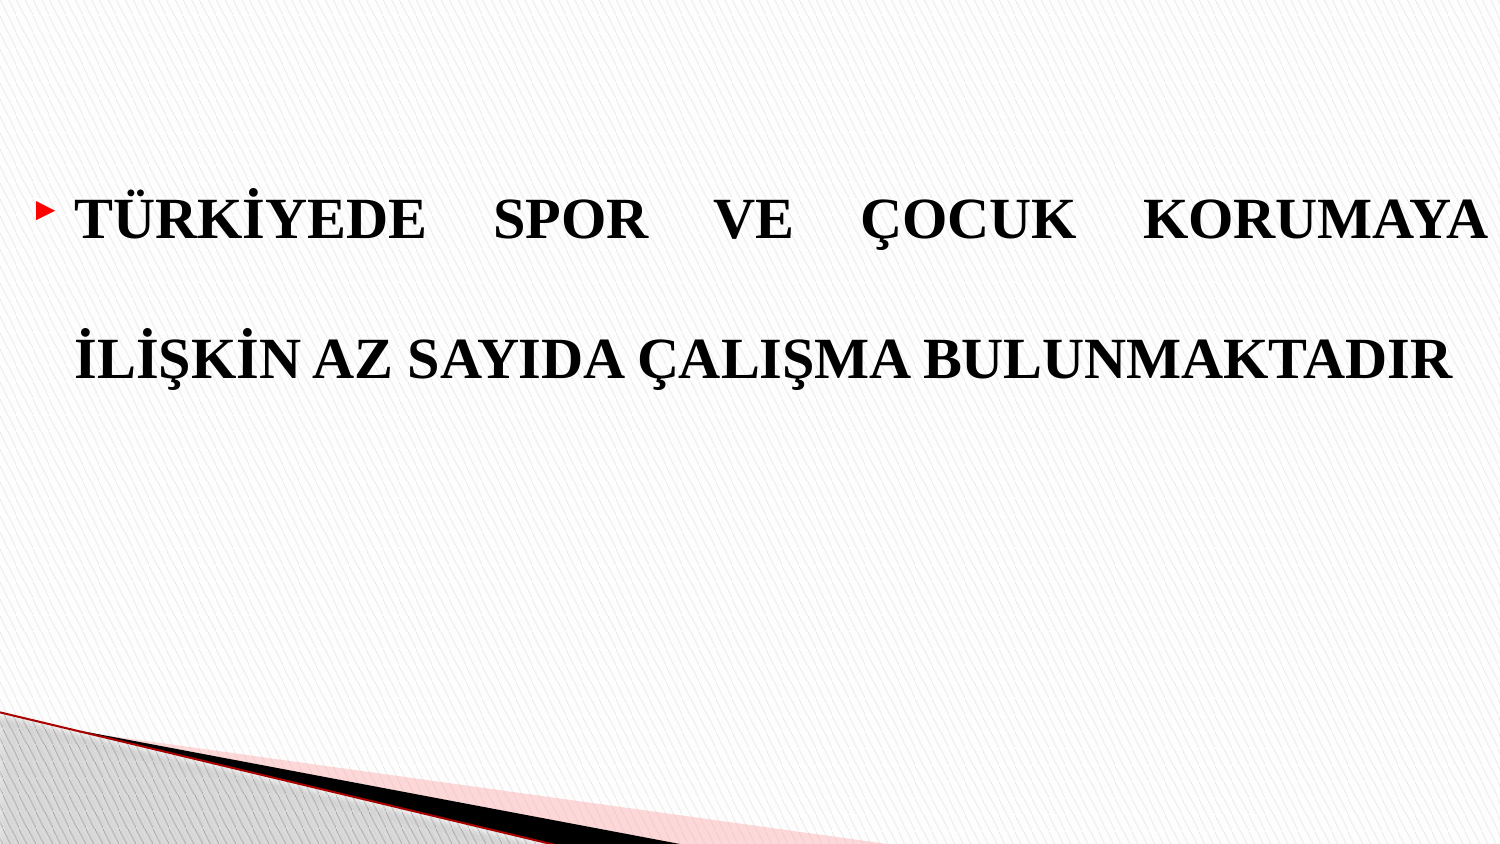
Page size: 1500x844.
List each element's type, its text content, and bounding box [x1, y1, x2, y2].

list TÜRKİYEDE SPOR VE ÇOCUK KORUMAYA İLİŞKİN AZ SAYIDA ÇALIŞMA BULUNMAKTADIR [0, 0, 1500, 844]
